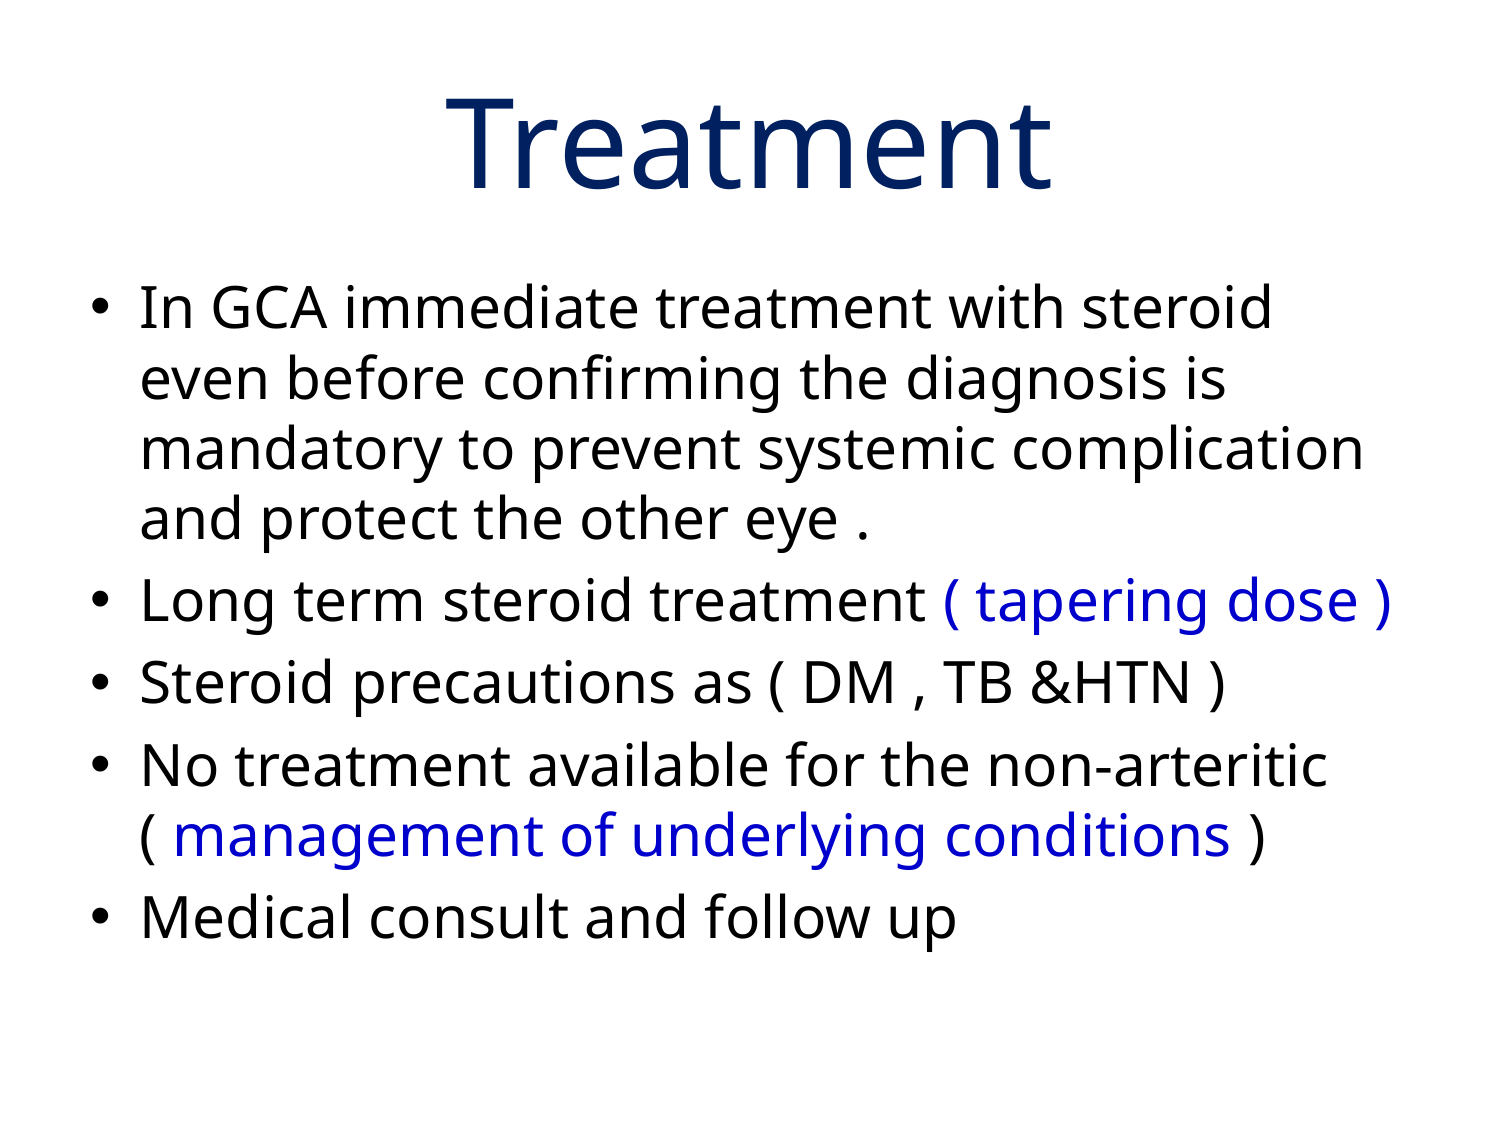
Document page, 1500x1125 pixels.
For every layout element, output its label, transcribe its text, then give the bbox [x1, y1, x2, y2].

title Treatment [75, 45, 1425, 233]
list In GCA immediate treatment with steroid even before confirming the diagnosis is mandatory to prevent systemic complication and protect the other eye . Long term steroid treatment ( tapering dose ) Steroid precautions as ( DM , TB &HTN ) No treatment available for the non-arteritic ( management of underlying conditions ) Medical consult and follow up [75, 262, 1425, 1005]
